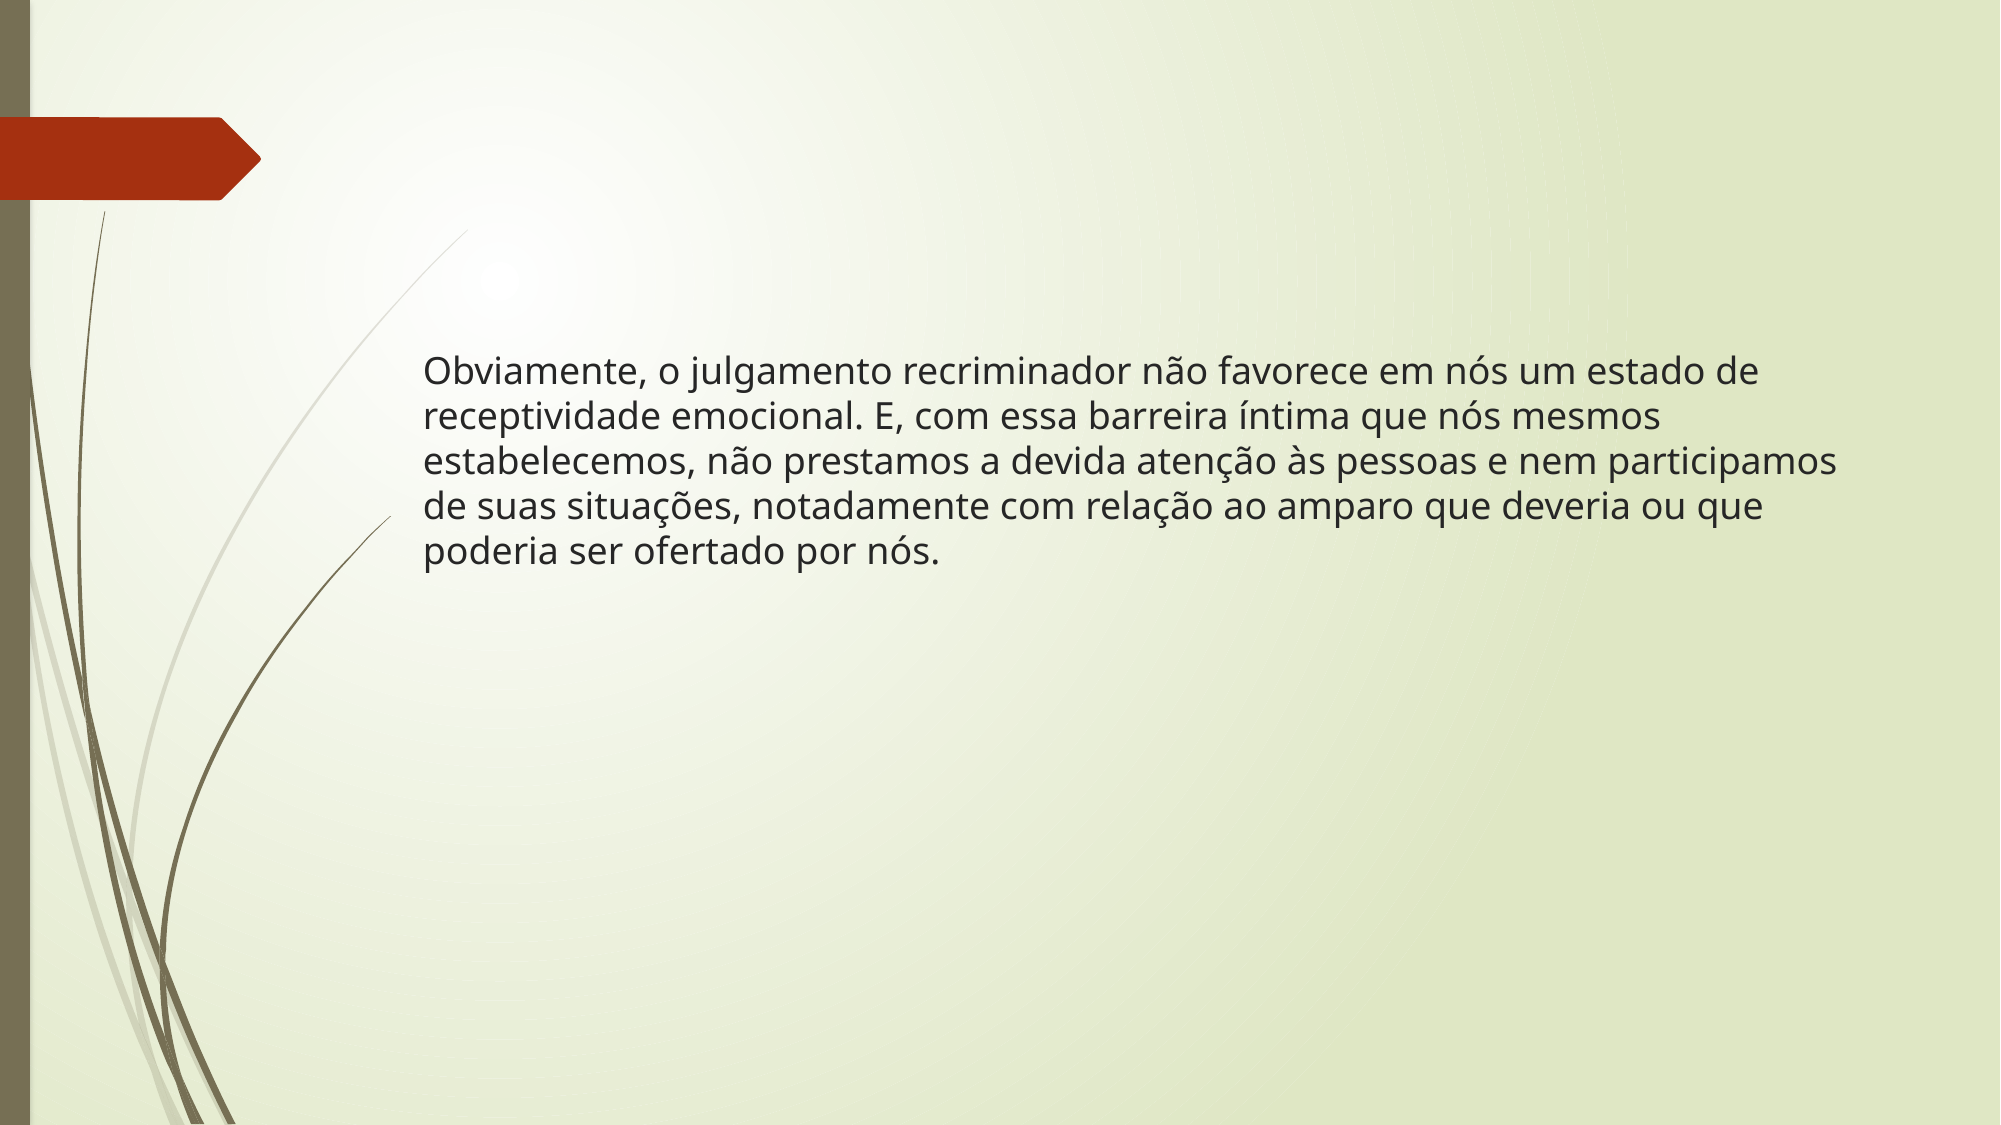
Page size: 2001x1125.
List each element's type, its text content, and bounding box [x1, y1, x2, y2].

title Obviamente, o julgamento recriminador não favorece em nós um estado de receptividade emocional. E, com essa barreira íntima que nós mesmos estabelecemos, não prestamos a devida atenção às pessoas e nem participamos de suas situações, notadamente com relação ao amparo que deveria ou que poderia ser ofertado por nós. [407, 339, 1870, 1096]
